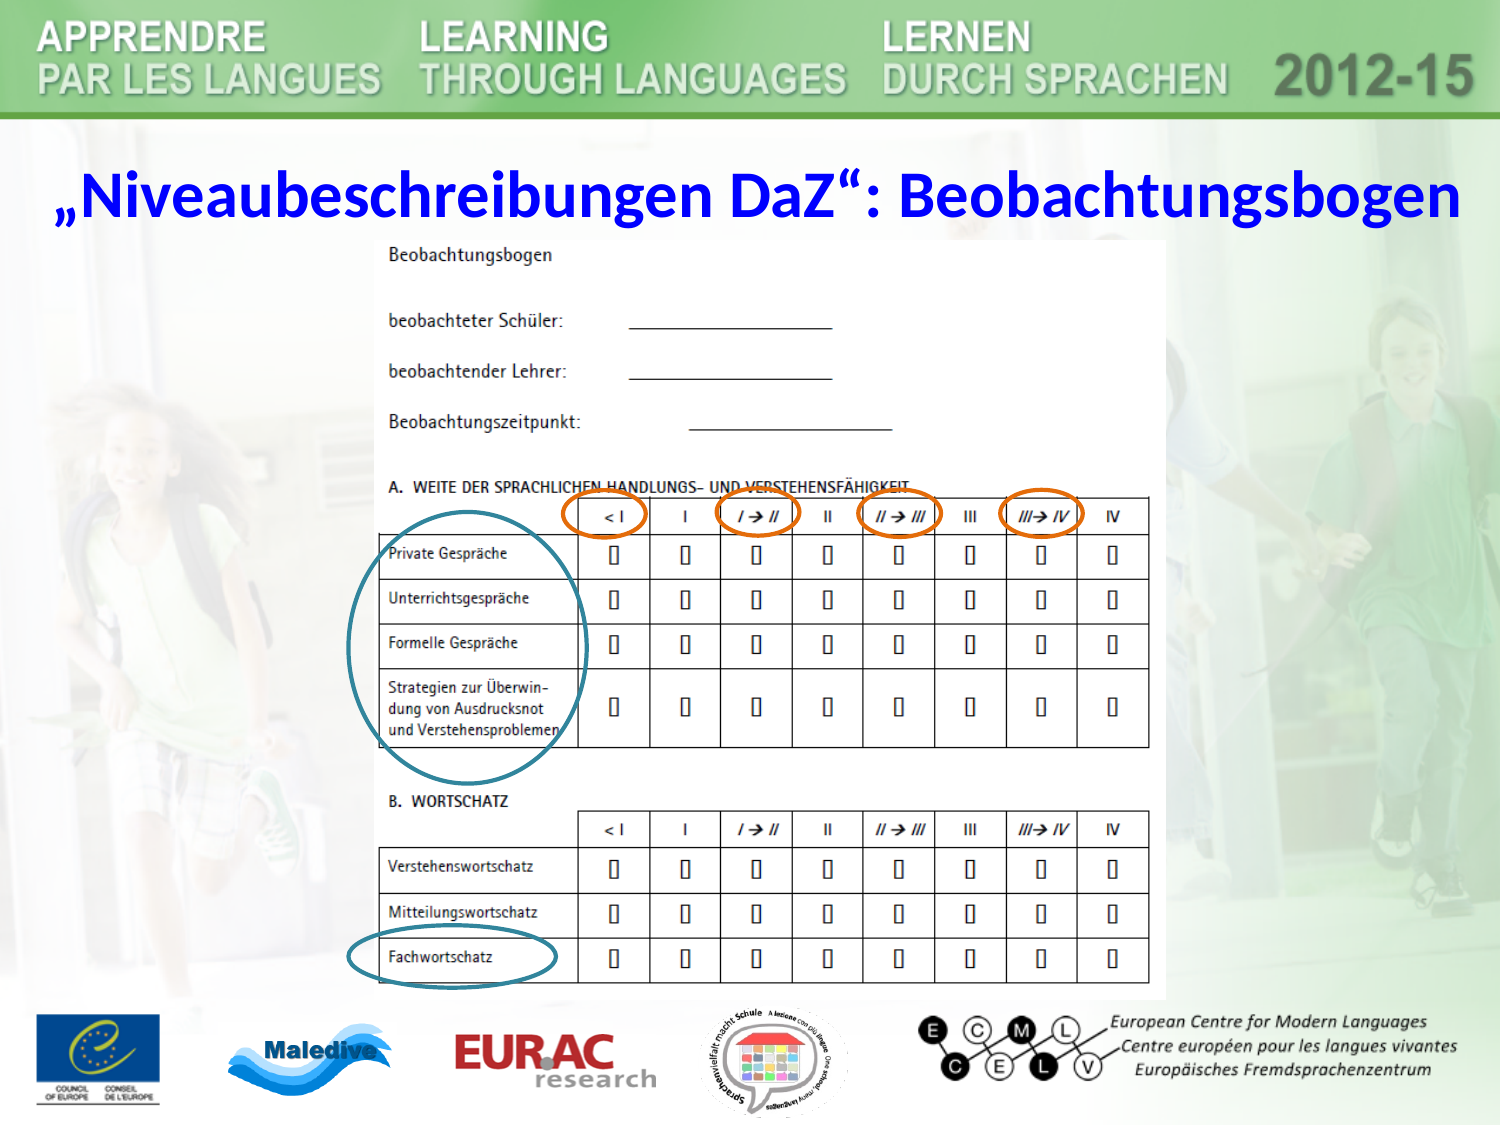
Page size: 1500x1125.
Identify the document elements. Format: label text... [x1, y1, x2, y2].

title „Niveaubeschreibungen DaZ“: Beobachtungsbogen [0, 125, 1500, 256]
text_box [346, 935, 368, 977]
text_box [346, 569, 368, 727]
picture [0, 240, 1500, 1125]
picture [0, 0, 1500, 125]
